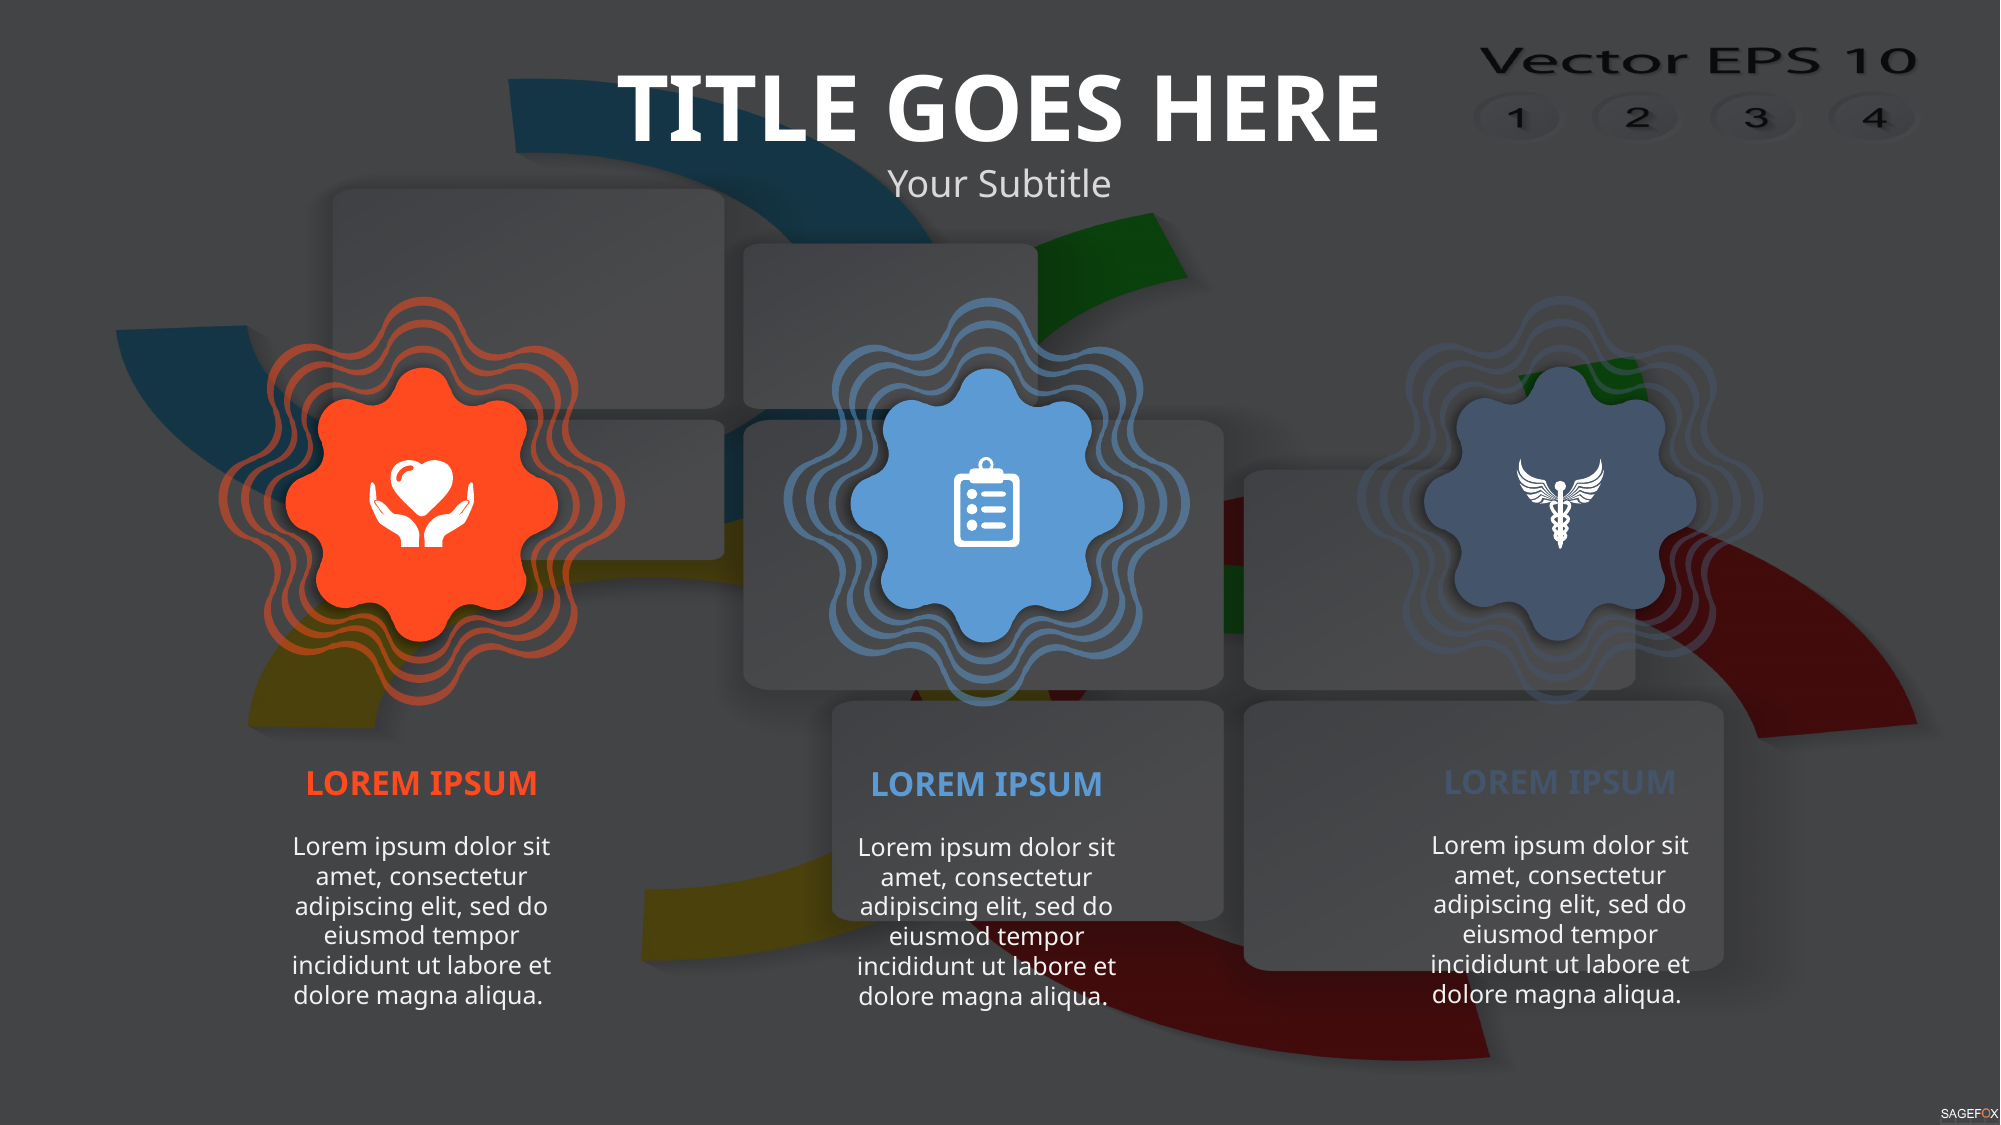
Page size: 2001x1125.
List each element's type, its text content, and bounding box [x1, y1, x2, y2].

text_box TITLE GOES HERE Your Subtitle [548, 42, 1452, 212]
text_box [1513, 458, 1608, 549]
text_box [220, 298, 624, 704]
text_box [1359, 297, 1762, 703]
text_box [785, 299, 1189, 705]
text_box LOREM IPSUM Lorem ipsum dolor sit amet, consectetur adipiscing elit, sed do eiusmod tempor incididunt ut labore et dolore magna aliqua. [1412, 753, 1708, 1017]
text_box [954, 456, 1020, 547]
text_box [369, 460, 475, 547]
text_box LOREM IPSUM Lorem ipsum dolor sit amet, consectetur adipiscing elit, sed do eiusmod tempor incididunt ut labore et dolore magna aliqua. [274, 754, 570, 1018]
text_box LOREM IPSUM Lorem ipsum dolor sit amet, consectetur adipiscing elit, sed do eiusmod tempor incididunt ut labore et dolore magna aliqua. [839, 755, 1135, 1018]
picture [1940, 0, 2001, 1125]
